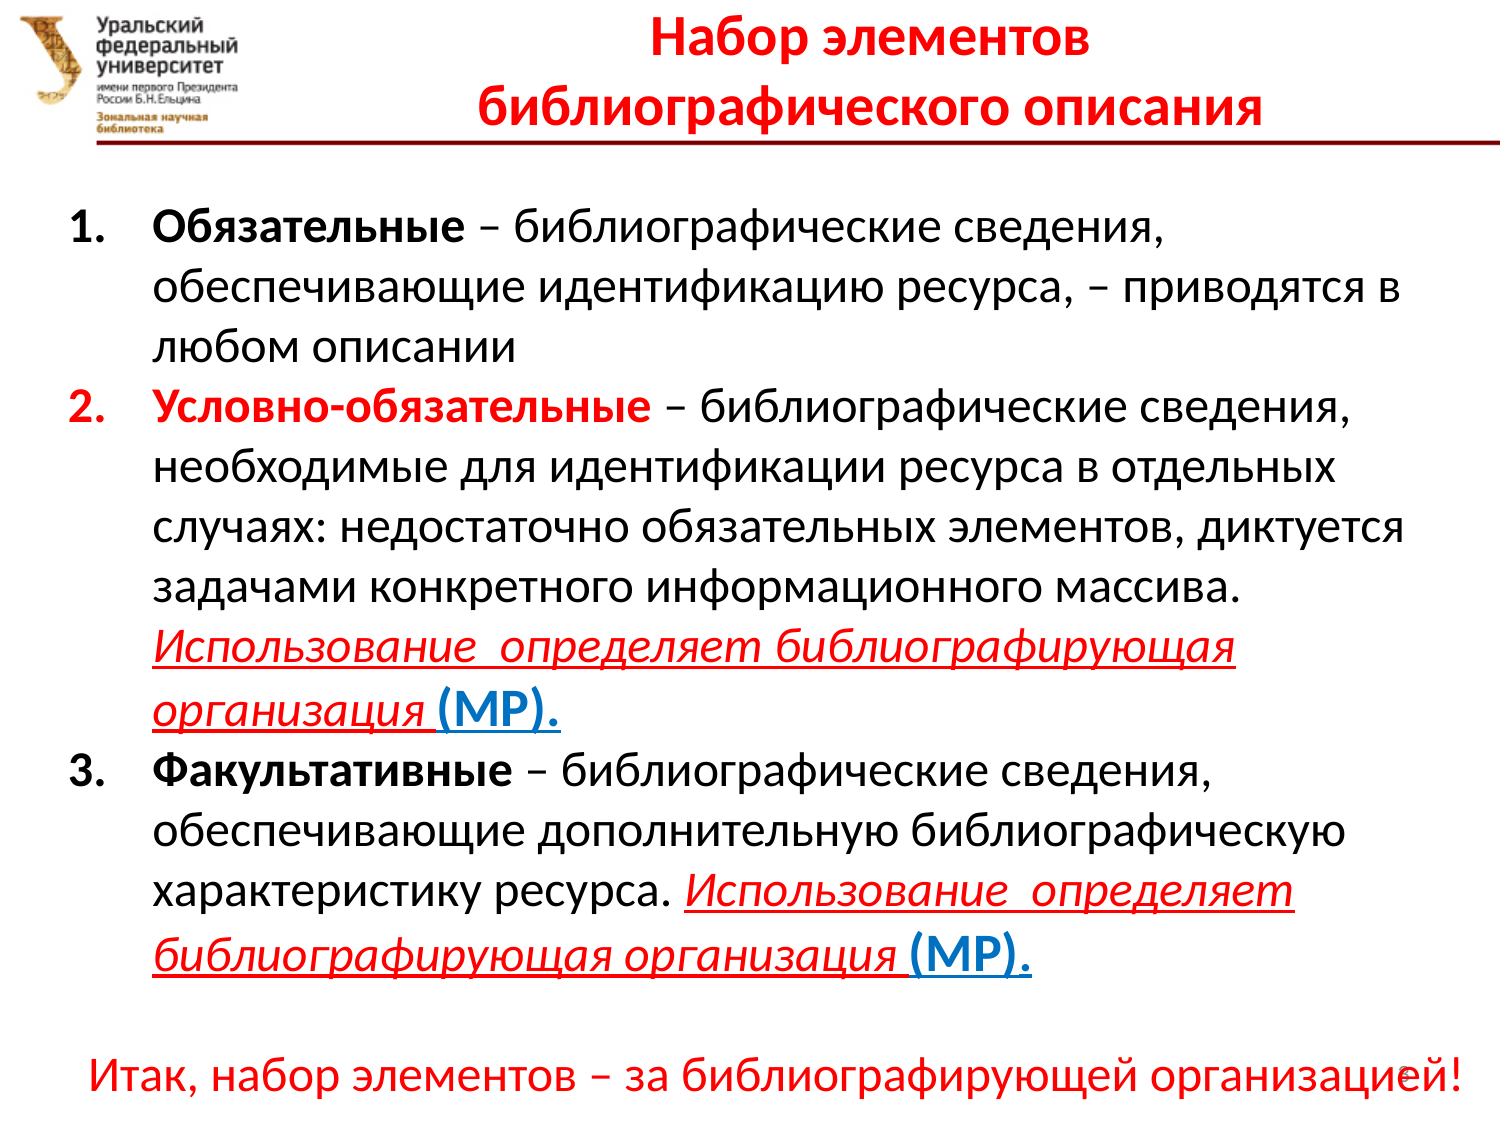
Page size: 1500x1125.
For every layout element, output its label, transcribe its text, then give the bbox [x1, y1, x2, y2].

slide_number 3 [1074, 1094, 1425, 1103]
text_box Обязательные – библиографические сведения, обеспечивающие идентификацию ресурса, – приводятся в любом описании Условно-обязательные – библиографические сведения, необходимые для идентификации ресурса в отдельных случаях: недостаточно обязательных элементов, диктуется задачами конкретного информационного массива. Использование определяет библиографирующая организация (МР). Факультативные – библиографические сведения, обеспечивающие дополнительную библиографическую характеристику ресурса. Использование определяет библиографирующая организация (МР). Итак, набор элементов – за библиографирующей организацией! [53, 184, 1500, 1094]
picture [0, 0, 1500, 162]
